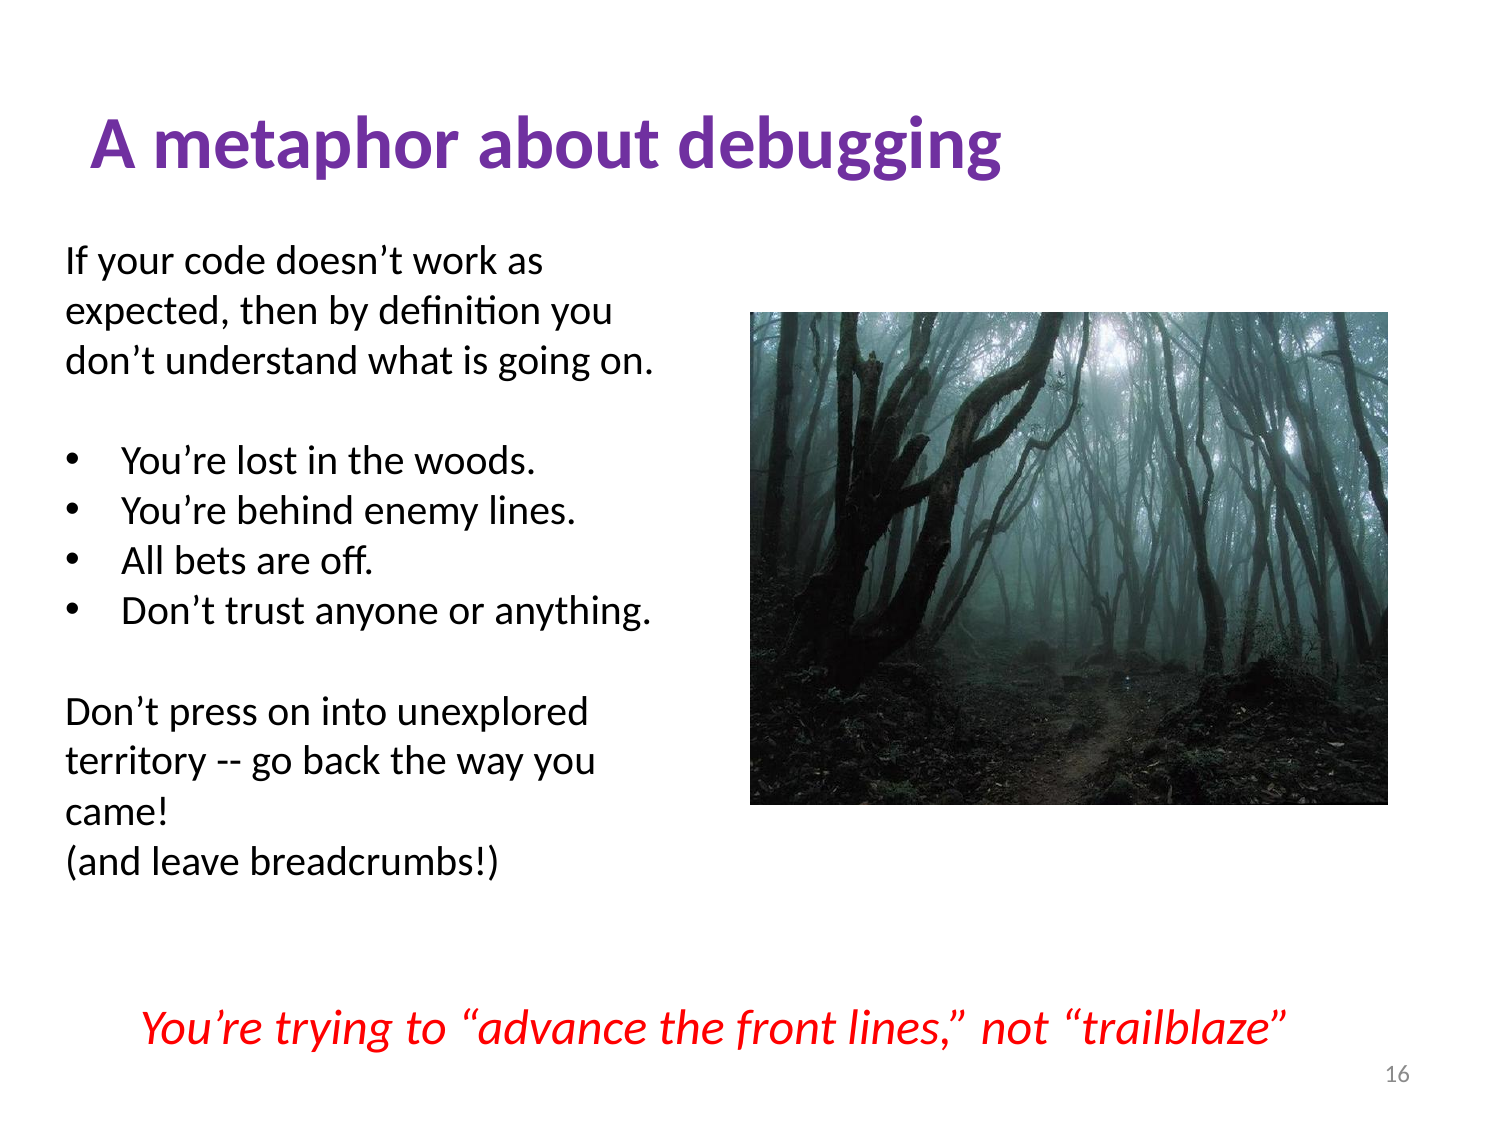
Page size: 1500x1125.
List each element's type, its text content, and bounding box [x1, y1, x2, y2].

title A metaphor about debugging [75, 45, 1425, 233]
slide_number 16 [1074, 1042, 1425, 1103]
list If your code doesn’t work as expected, then by definition you don’t understand what is going on. You’re lost in the woods. You’re behind enemy lines. All bets are off. Don’t trust anyone or anything. Don’t press on into unexplored territory -- go back the way you came! (and leave breadcrumbs!) [50, 224, 688, 968]
text_box You’re trying to “advance the front lines,” not “trailblaze” [125, 987, 1500, 1063]
picture [749, 312, 1388, 806]
